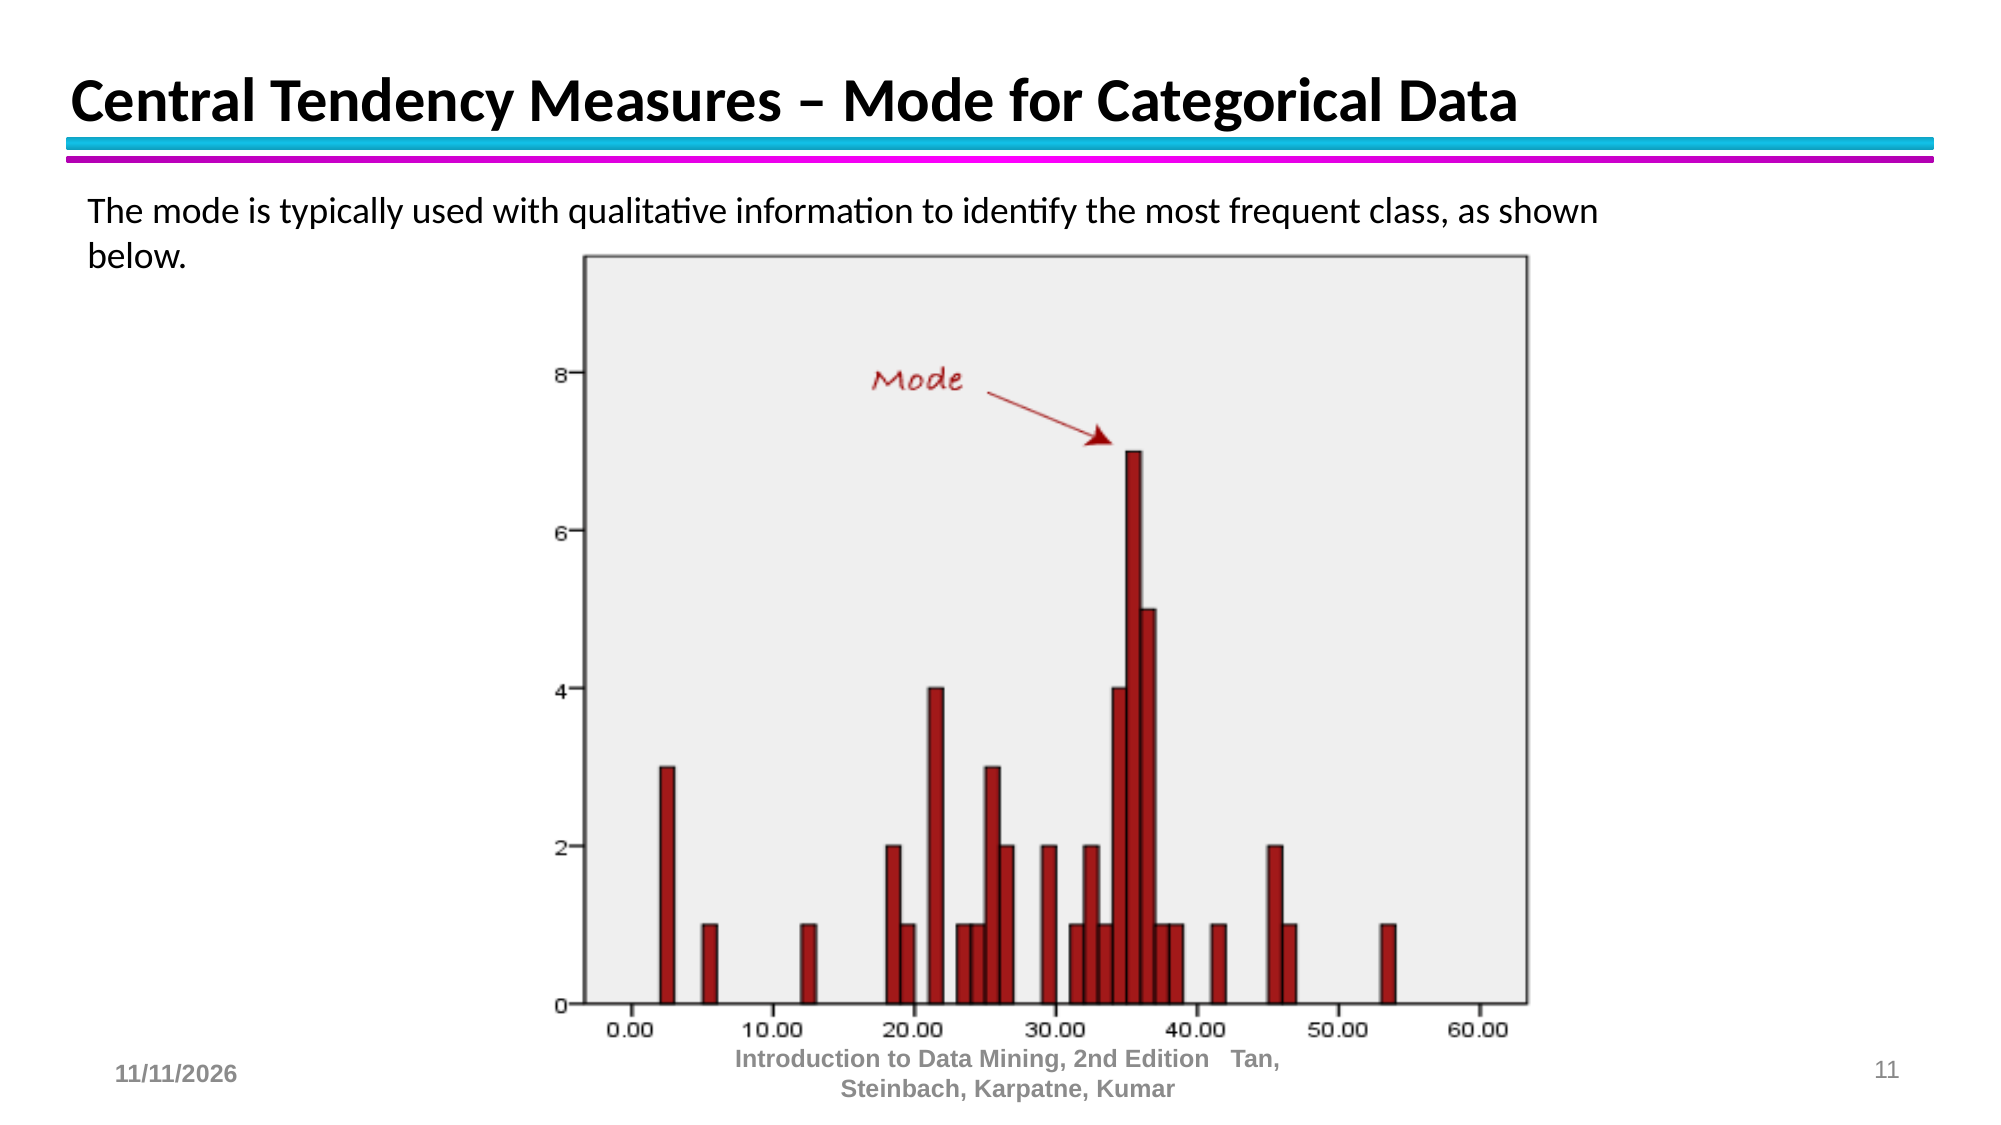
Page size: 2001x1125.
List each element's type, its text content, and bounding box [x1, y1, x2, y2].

footer Introduction to Data Mining, 2nd Edition Tan, Steinbach, Karpatne, Kumar [666, 1051, 1350, 1103]
picture [546, 249, 1533, 1043]
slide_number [99, 1042, 567, 1103]
text_box The mode is typically used with qualitative information to identify the most frequent class, as shown below. [85, 184, 1604, 277]
slide_number 11 [1433, 746, 1900, 1125]
title Central Tendency Measures – Mode for Categorical Data [69, 0, 1538, 134]
